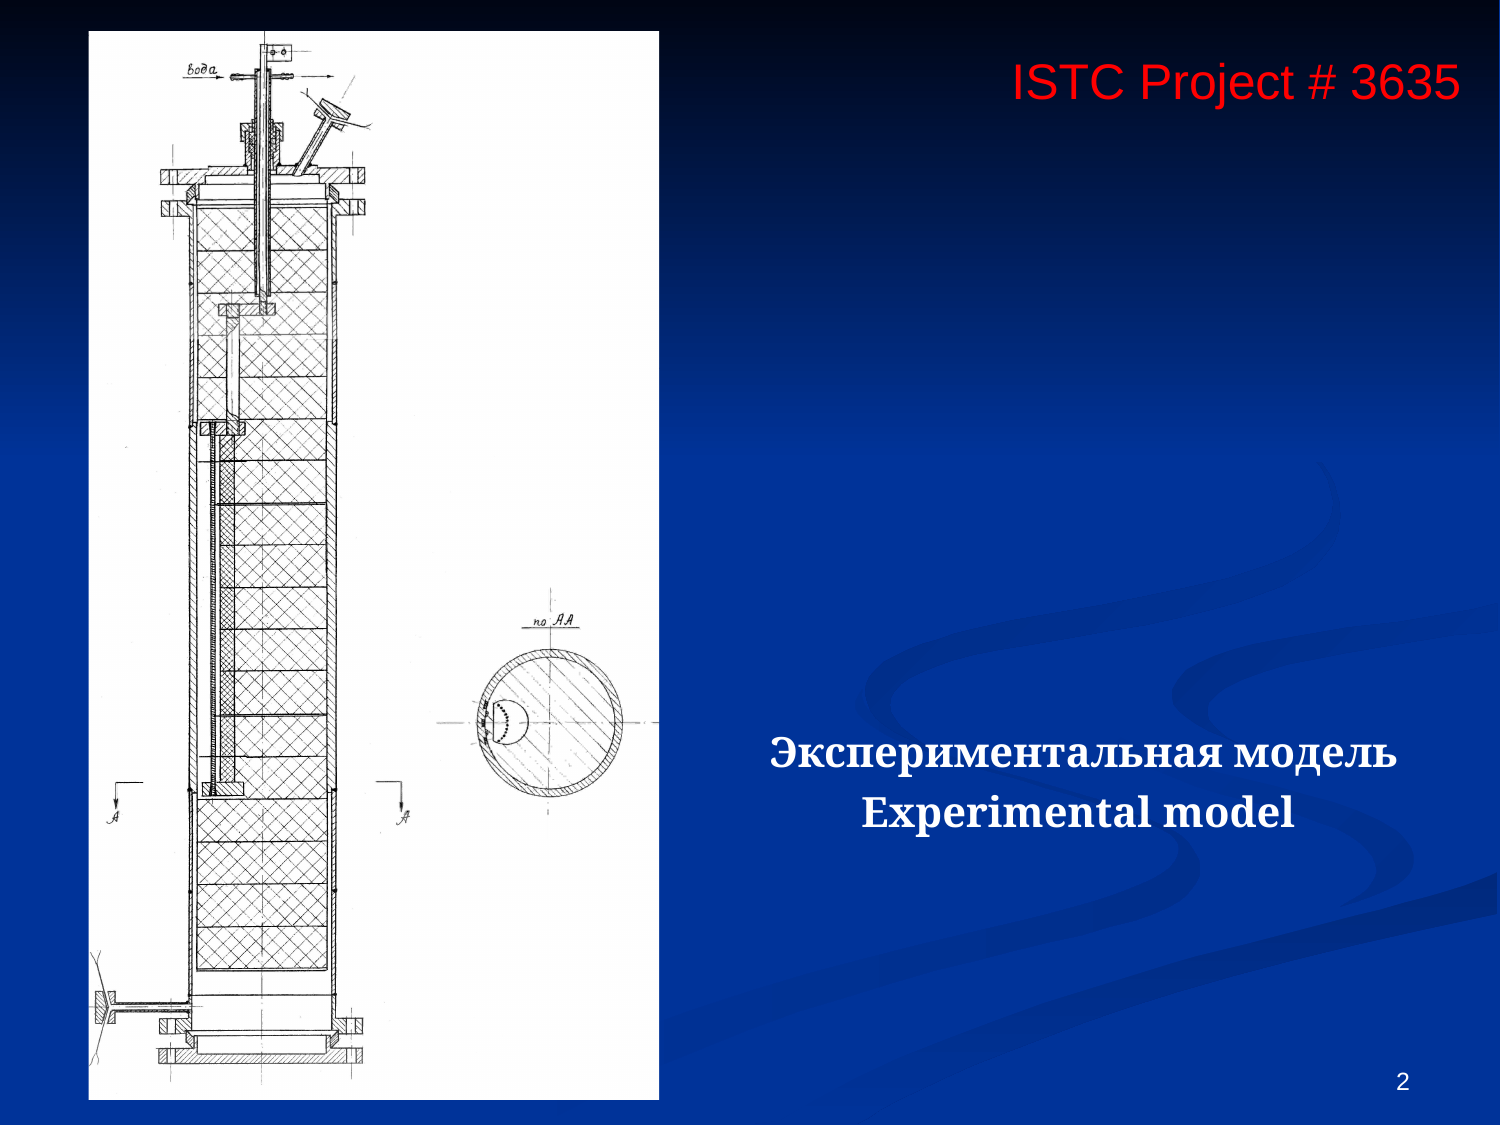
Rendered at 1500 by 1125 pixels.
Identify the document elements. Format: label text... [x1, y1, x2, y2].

slide_number 2 [1074, 1025, 1425, 1104]
picture [88, 30, 660, 1101]
text_box Экспериментальная модель Experimental model [667, 708, 1500, 843]
text_box ISTC Project # 3635 [714, 42, 1477, 118]
